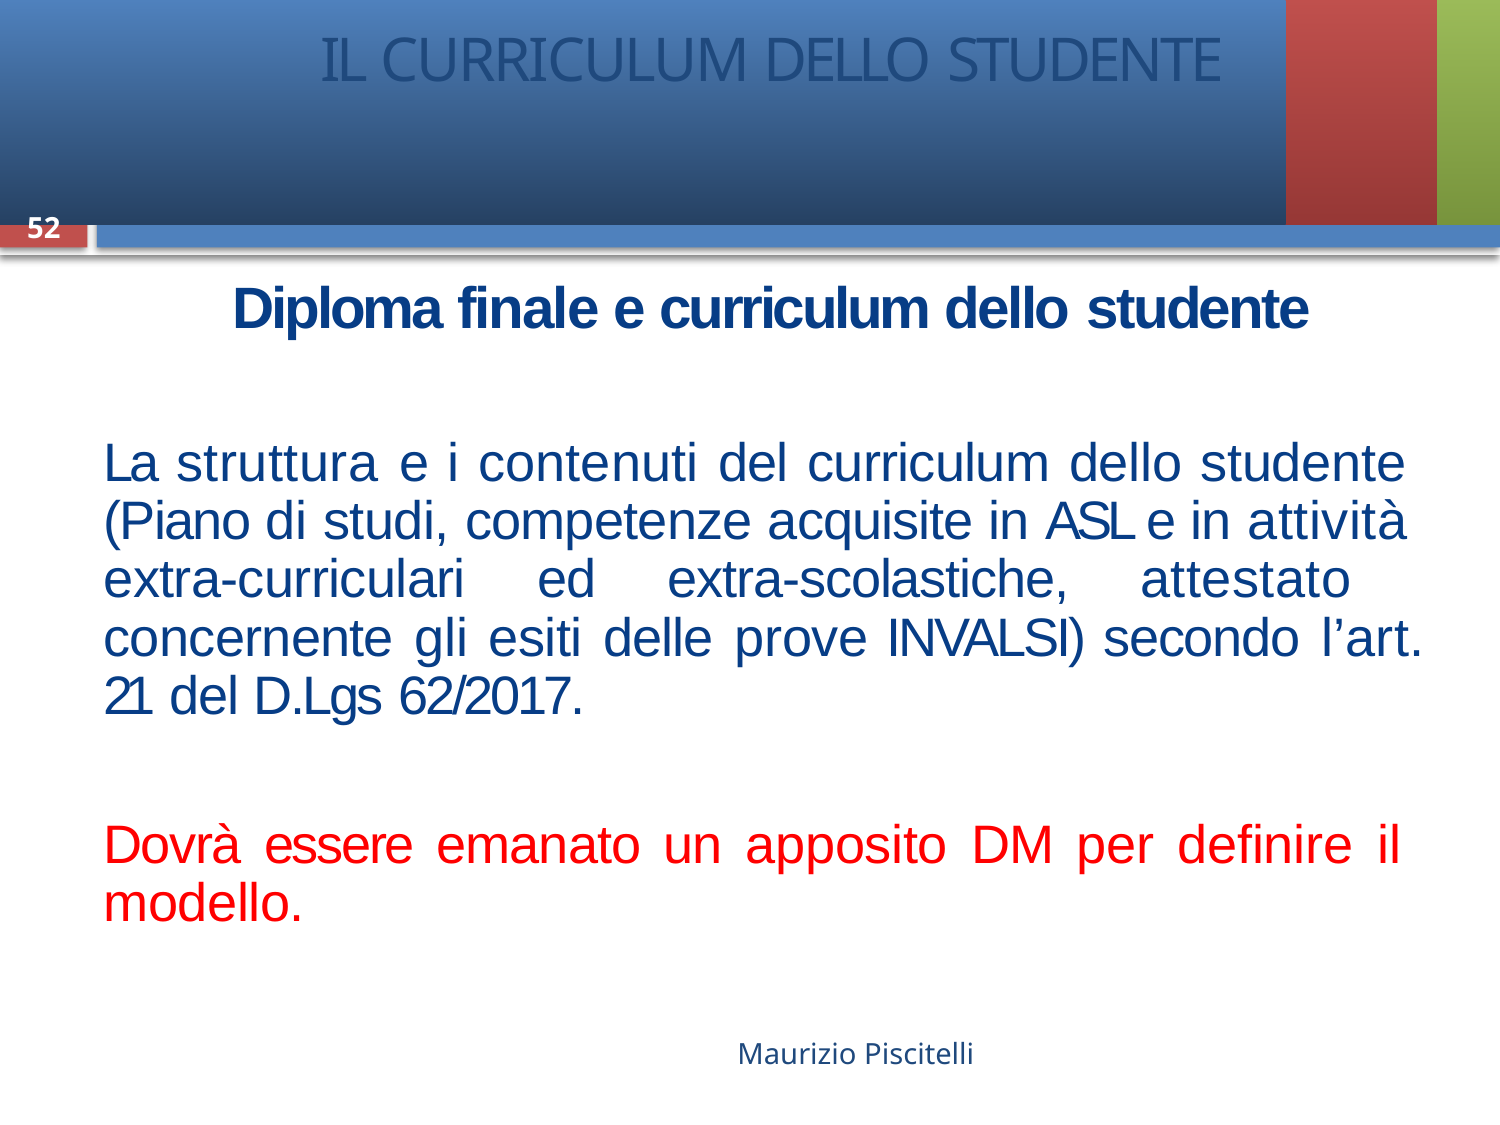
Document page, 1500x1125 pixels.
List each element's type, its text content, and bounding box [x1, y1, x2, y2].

slide_number 52 [0, 208, 88, 249]
text_box Diploma finale e curriculum dello studente La struttura e i contenuti del curriculum dello studente (Piano di studi, competenze acquisite in ASL e in attività extra-curriculari ed extra-scolastiche, attestato concernente gli esiti delle prove INVALSI) secondo l’art. 21 del D.Lgs 62/2017. Dovrà essere emanato un apposito DM per definire il modello. [101, 267, 1426, 933]
title IL CURRICULUM DELLO STUDENTE [318, 0, 1500, 151]
footer Maurizio Piscitelli [99, 1024, 990, 1085]
